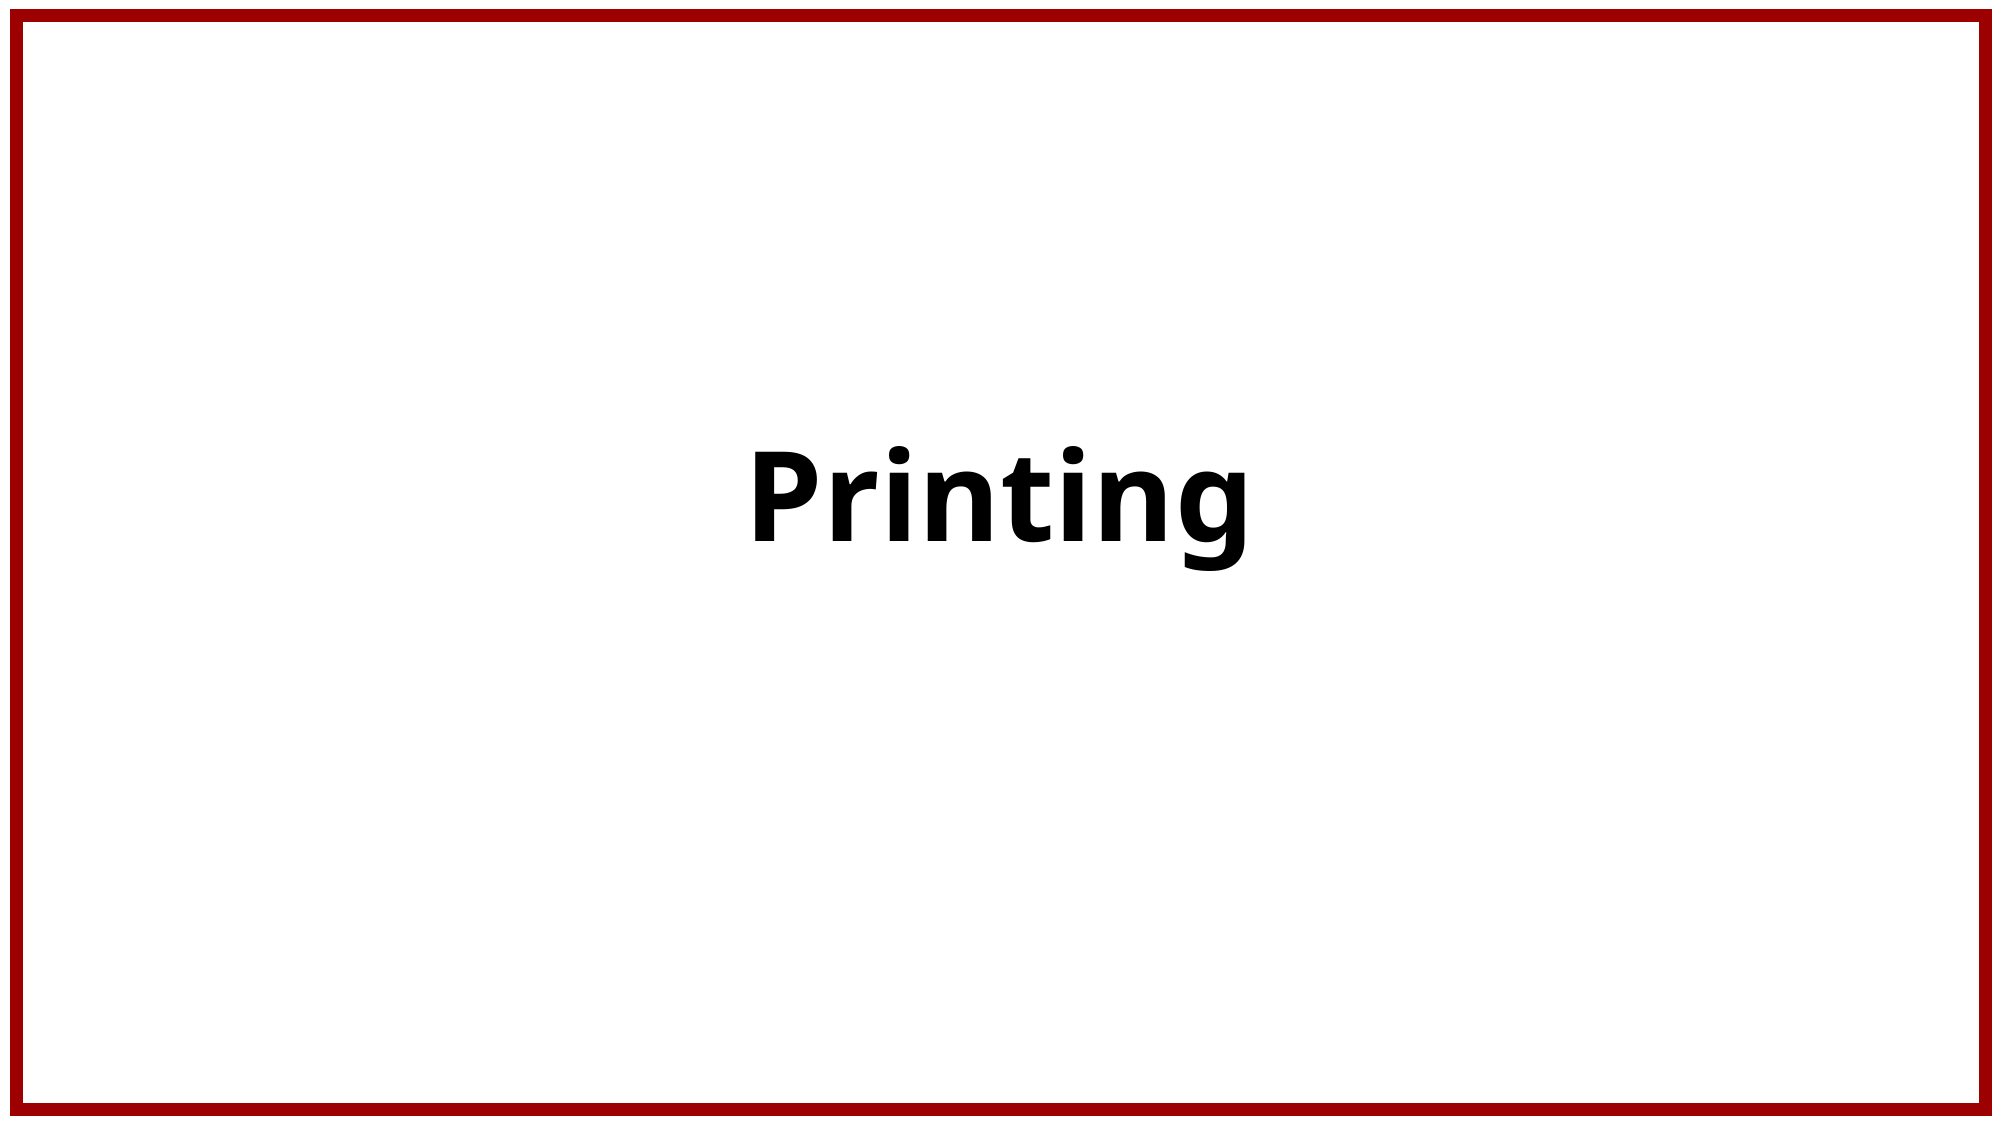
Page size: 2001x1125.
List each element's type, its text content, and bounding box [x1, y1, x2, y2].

title Printing [249, 184, 1750, 576]
